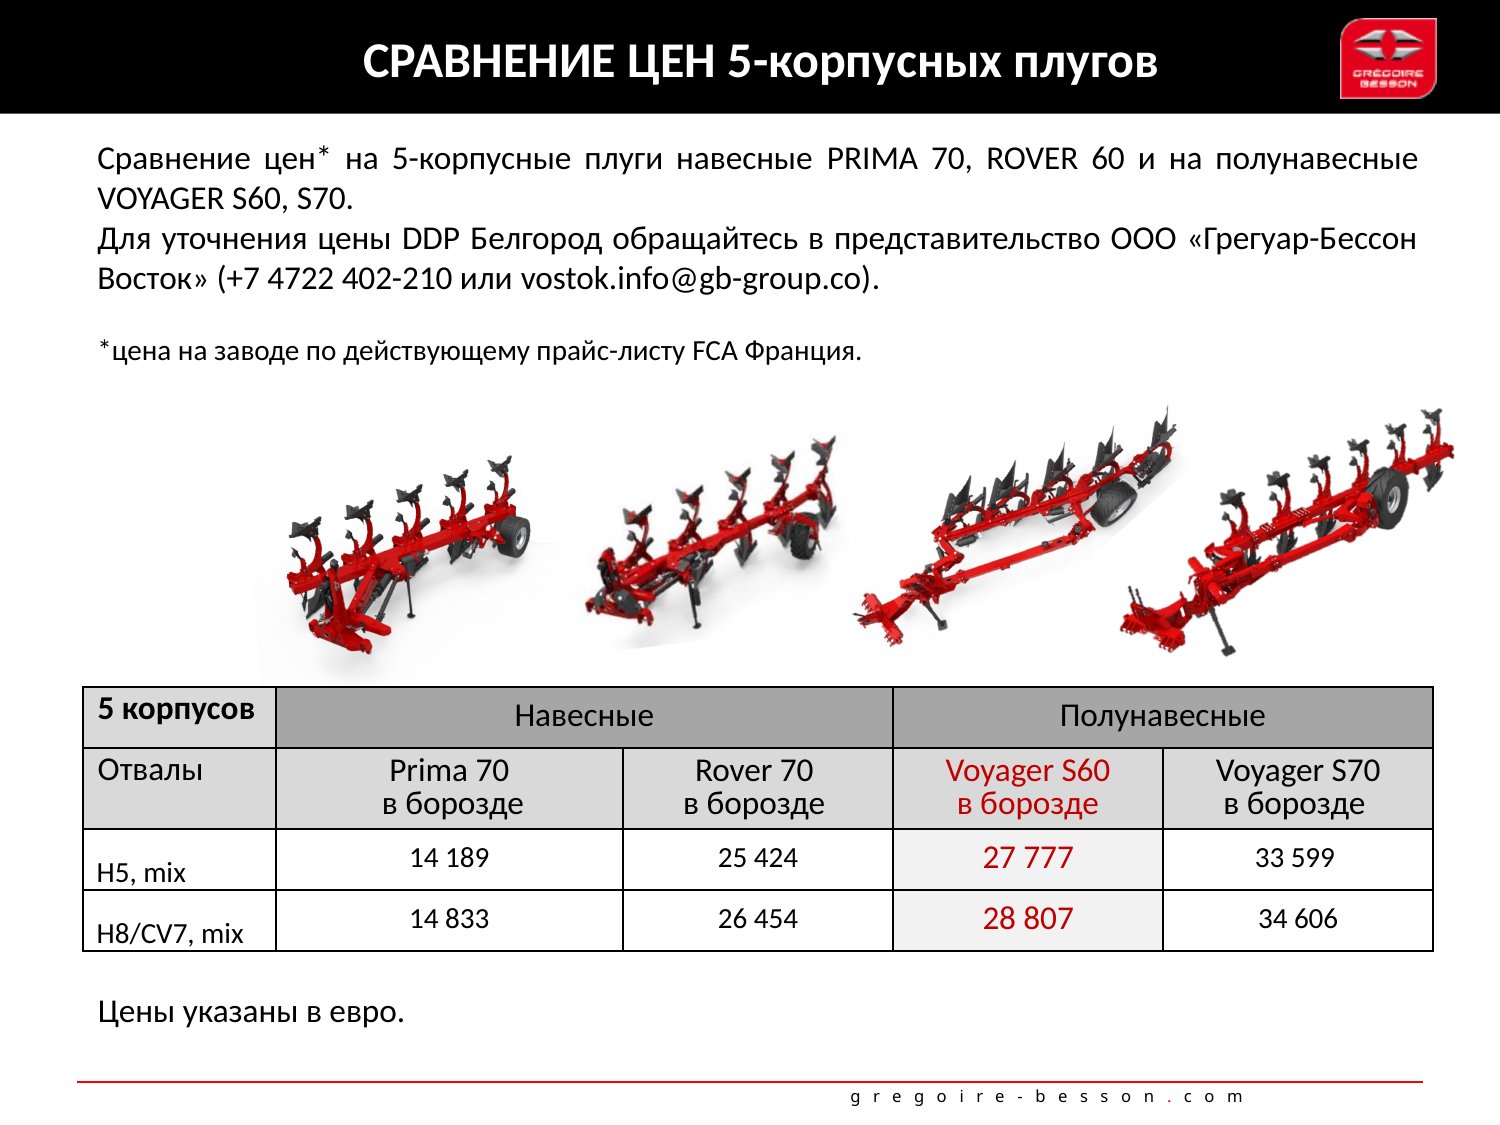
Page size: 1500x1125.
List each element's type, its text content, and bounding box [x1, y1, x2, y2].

picture [1340, 18, 1437, 99]
table_cell H5, mix [84, 830, 275, 889]
table_cell Voyager S60 в борозде [894, 749, 1162, 828]
table_cell 33 599 [1164, 830, 1432, 889]
table_cell 26 454 [624, 891, 892, 950]
table_cell Prima 70 в борозде [277, 749, 622, 828]
table_cell 14 189 [277, 830, 622, 889]
table_header Навесные [277, 688, 892, 747]
table_cell H8/CV7, mix [84, 891, 275, 950]
text_box СРАВНЕНИЕ ЦЕН 5-корпусных плугов [348, 27, 1306, 88]
table_cell Отвалы [84, 749, 275, 828]
table_cell Rover 70 в борозде [624, 749, 892, 828]
table_header 5 корпусов [84, 688, 275, 747]
table_cell 25 424 [624, 830, 892, 889]
table_cell Voyager S70 в борозде [1164, 749, 1432, 828]
picture [244, 342, 1500, 692]
text_box Сравнение цен* на 5-корпусные плуги навесные PRIMA 70, ROVER 60 и на полунавесные VOYAGER S60, S70. Для уточнения цены DDP Белгород обращайтесь в представительство ООО «Грегуар-Бессон Восток» (+7 4722 402-210 или vostok.info@gb-group.co). *цена на заводе по действующему прайс-листу FCA Франция. [82, 128, 1434, 414]
text_box Цены указаны в евро. [83, 981, 834, 1037]
table_header Полунавесные [894, 688, 1432, 747]
table_cell 14 833 [277, 891, 622, 950]
table_cell 34 606 [1164, 891, 1432, 950]
table_cell 27 777 [894, 830, 1162, 889]
table_cell 28 807 [894, 891, 1162, 950]
